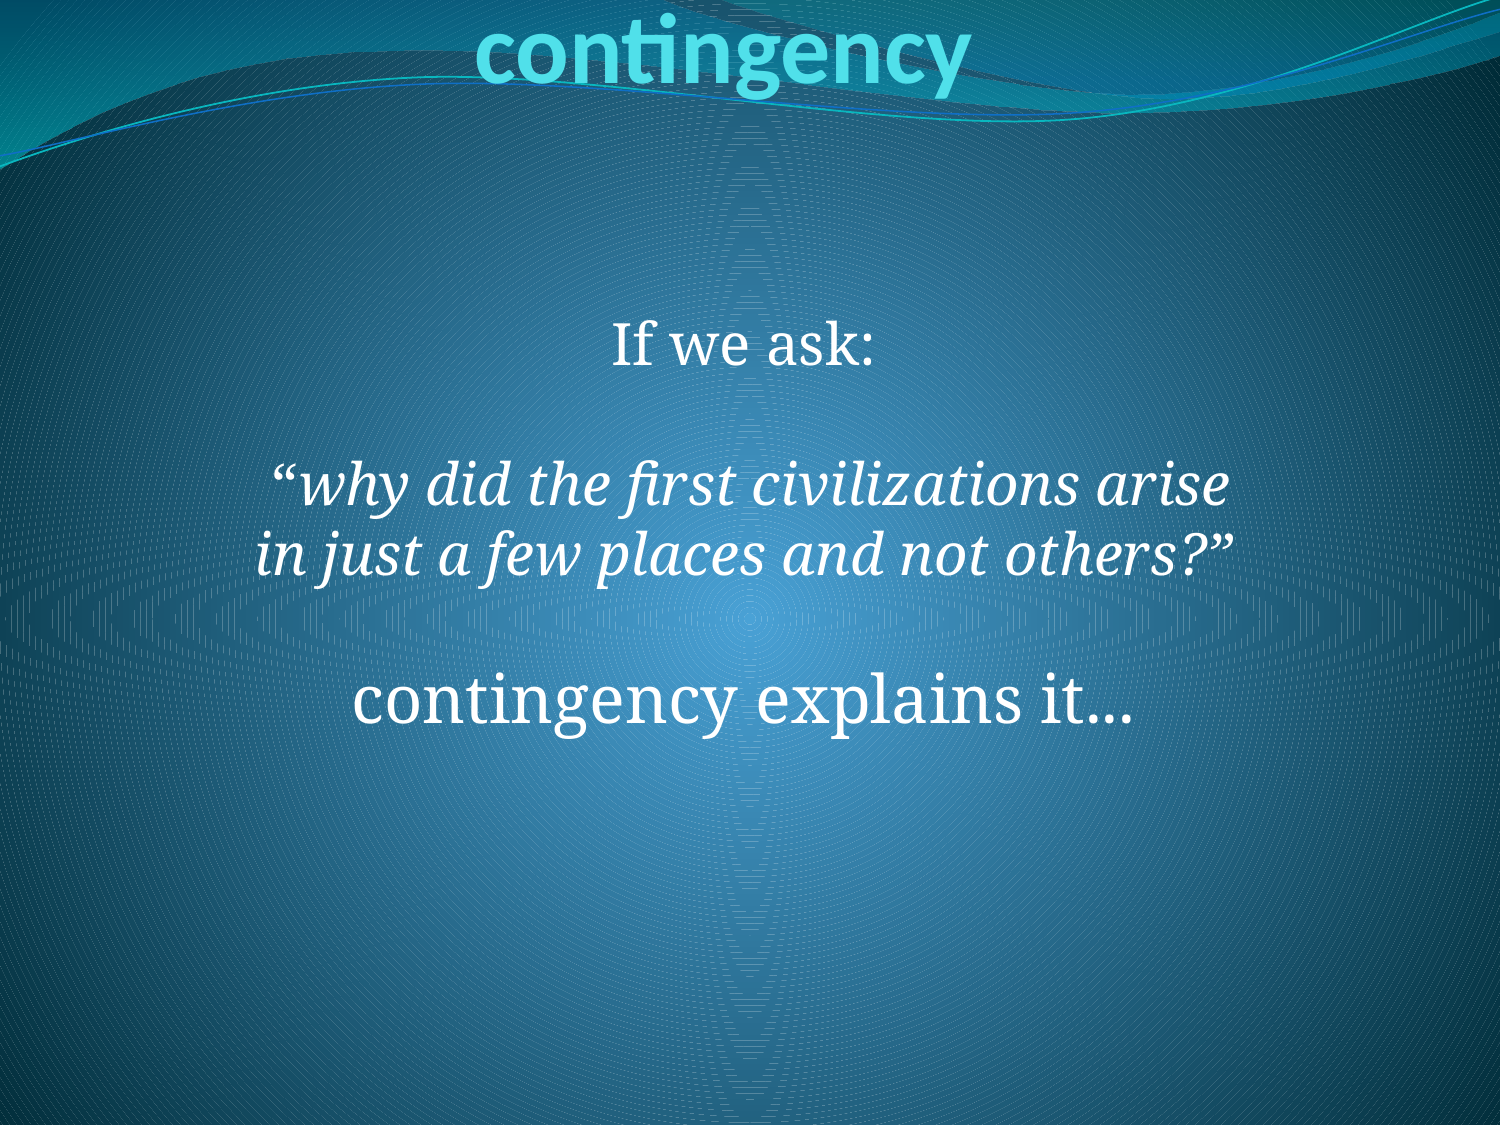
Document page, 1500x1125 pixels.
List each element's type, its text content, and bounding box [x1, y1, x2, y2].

text_box If we ask: “why did the first civilizations arise in just a few places and not others?” contingency explains it... [224, 299, 1263, 815]
title contingency [187, 0, 1263, 88]
